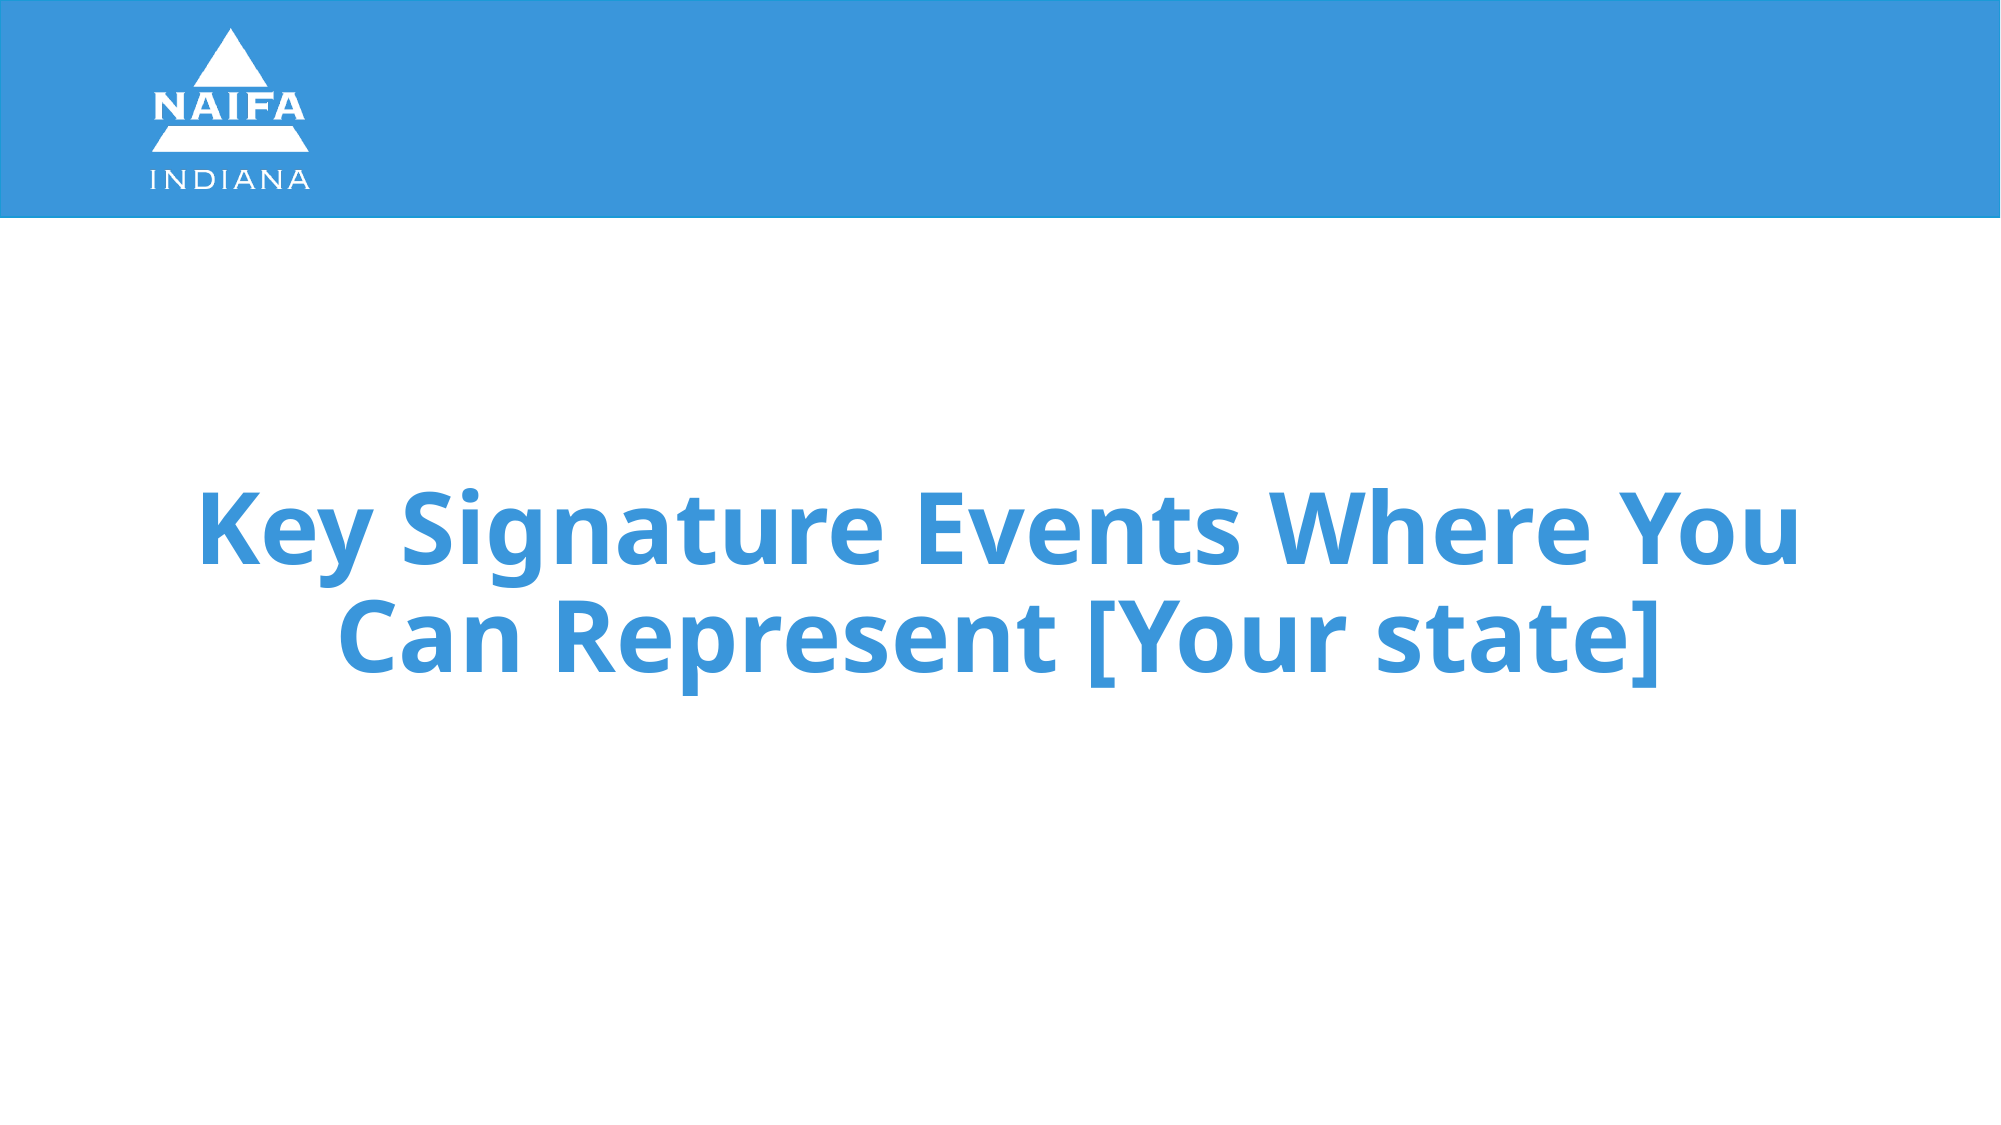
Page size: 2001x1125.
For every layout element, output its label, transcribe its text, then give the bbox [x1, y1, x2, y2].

title Key Signature Events Where You Can Represent [Your state] [76, 390, 1924, 783]
picture [150, 28, 310, 189]
